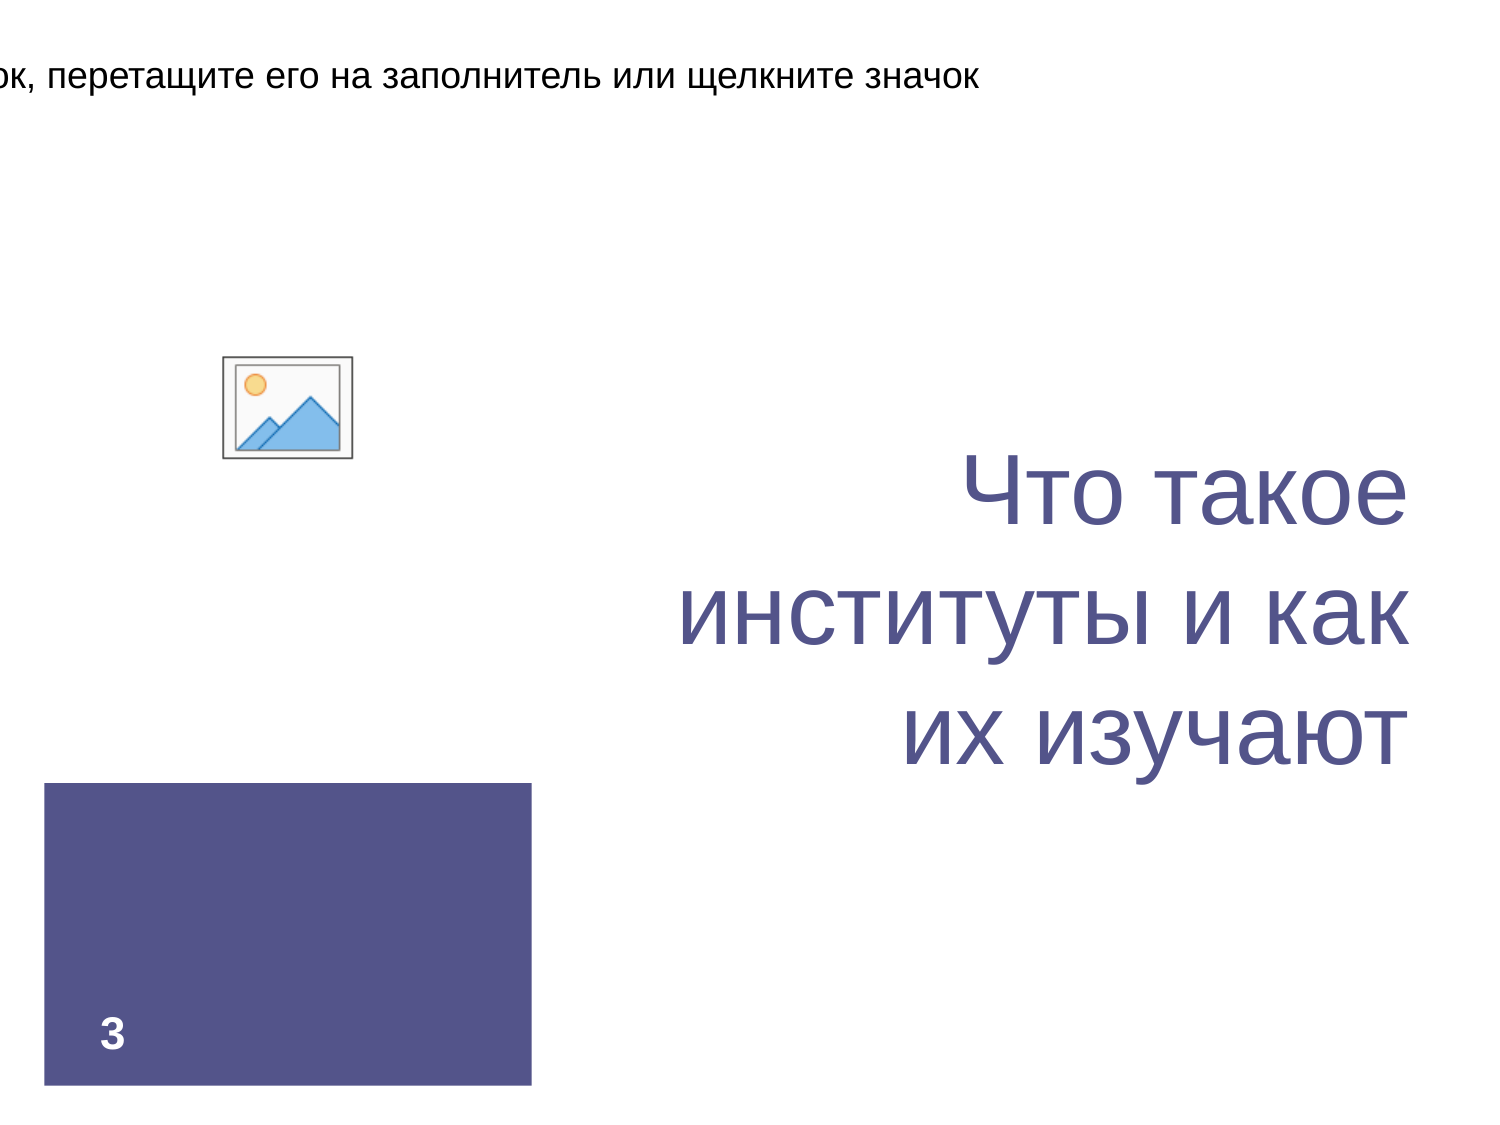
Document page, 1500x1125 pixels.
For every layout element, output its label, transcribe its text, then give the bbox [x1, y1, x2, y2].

title Что такое институты и как их изучают [610, 562, 1425, 792]
picture [43, 43, 533, 773]
slide_number 3 [57, 1001, 141, 1062]
